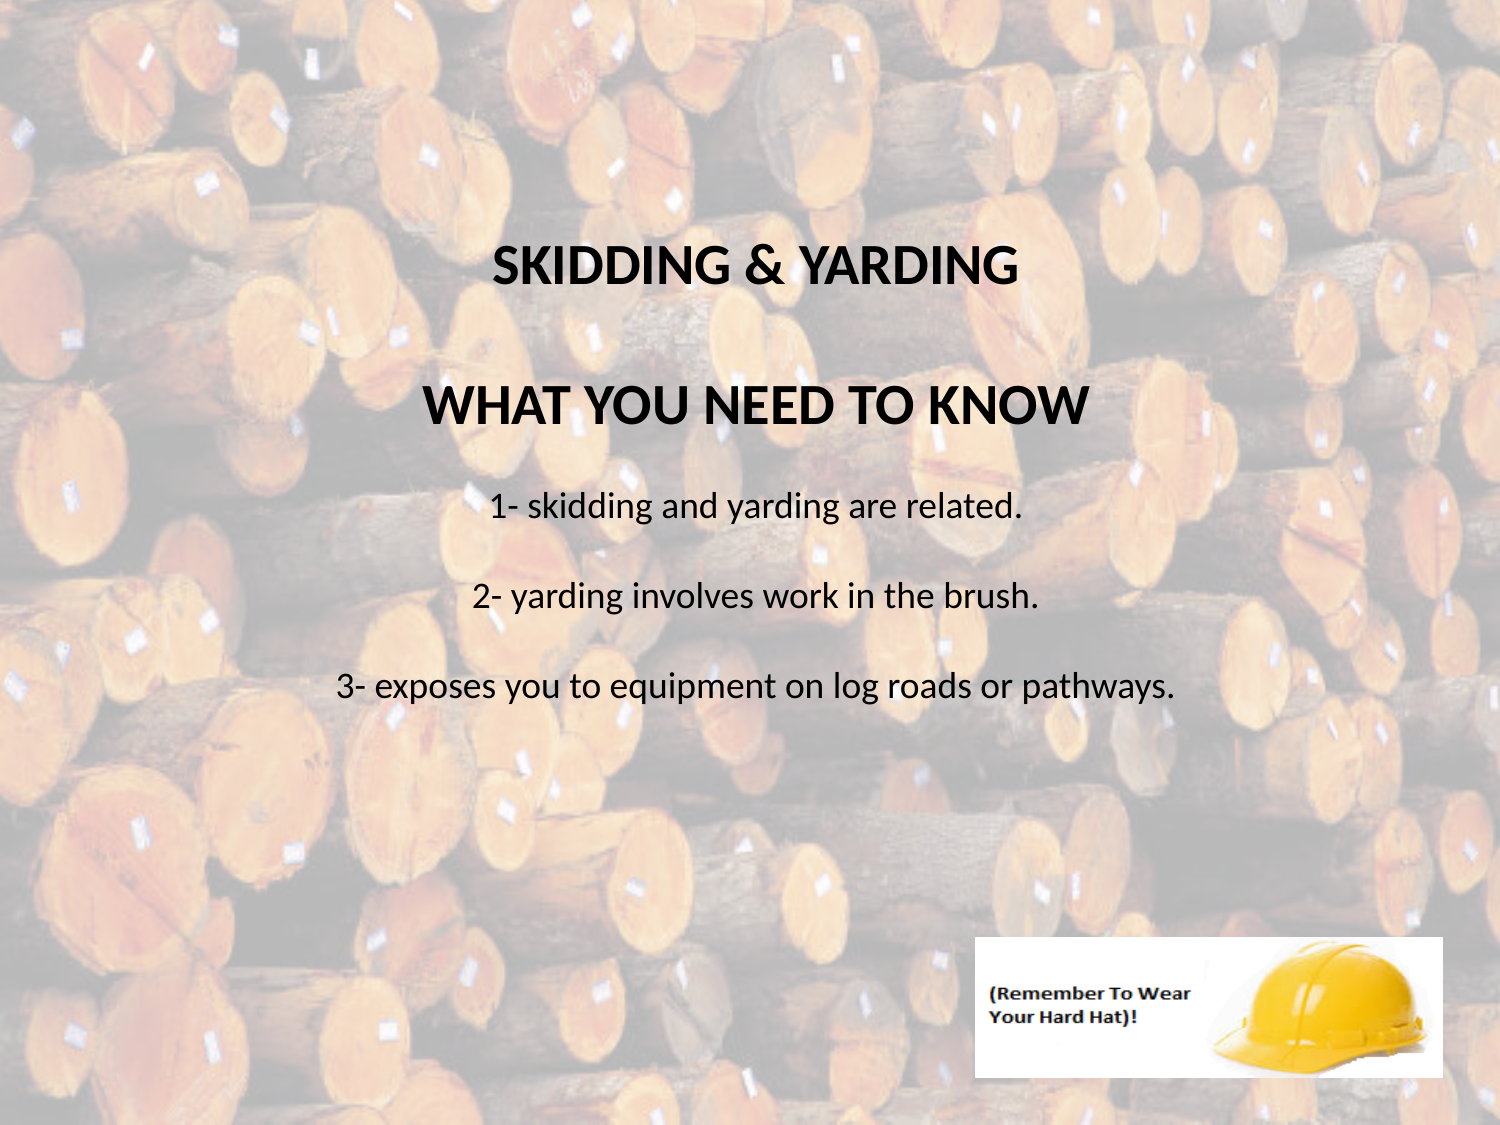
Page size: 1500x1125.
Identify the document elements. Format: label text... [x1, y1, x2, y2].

title SKIDDING & YARDING WHAT YOU NEED TO KNOW 1- skidding and yarding are related. 2- yarding involves work in the brush. 3- exposes you to equipment on log roads or pathways. [0, 44, 1500, 888]
picture [974, 937, 1443, 1078]
